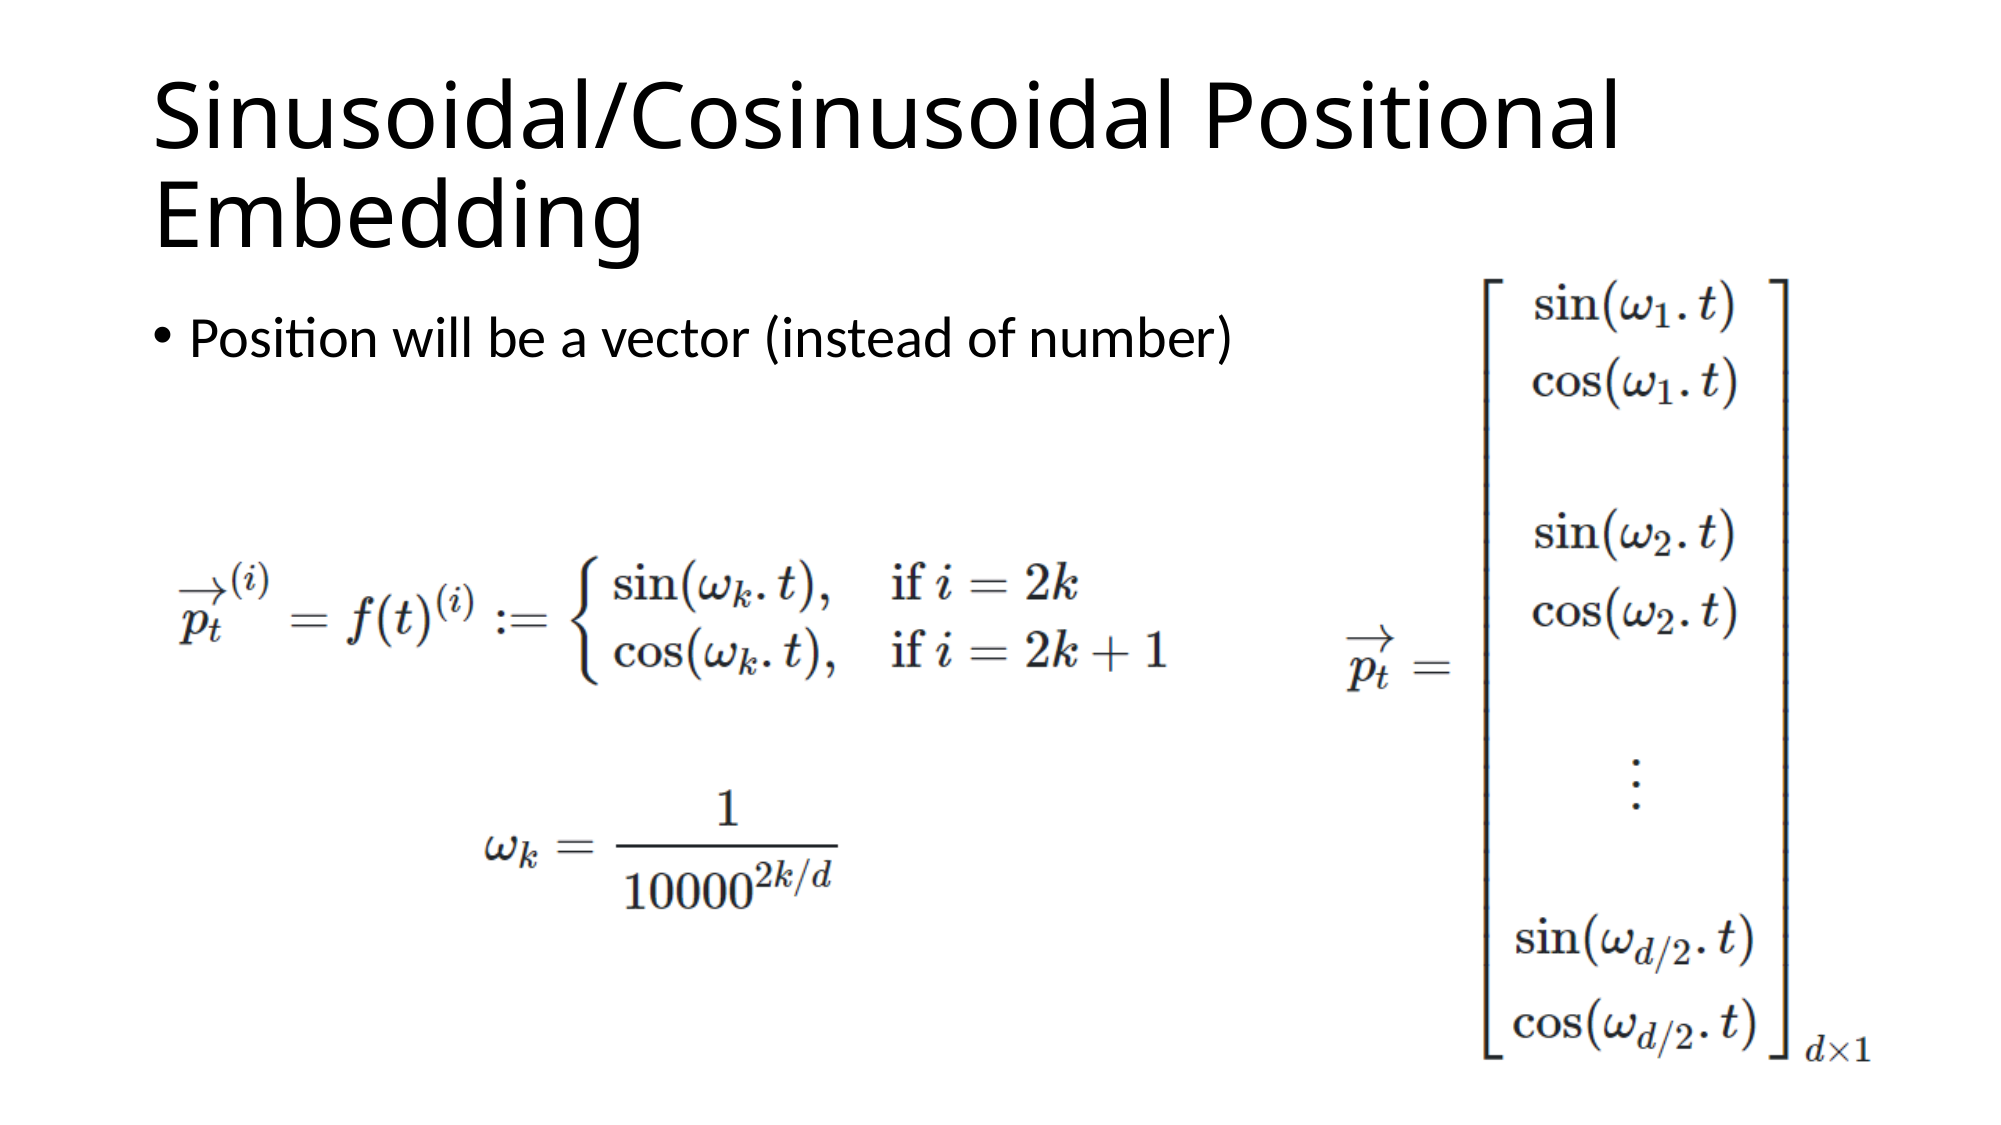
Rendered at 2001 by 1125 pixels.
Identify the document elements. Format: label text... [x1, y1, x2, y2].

list Position will be a vector (instead of number) [137, 299, 1285, 1014]
picture [1285, 226, 1963, 1107]
picture [385, 755, 957, 958]
title Sinusoidal/Cosinusoidal Positional Embedding [137, 59, 1863, 278]
picture [109, 493, 1233, 741]
